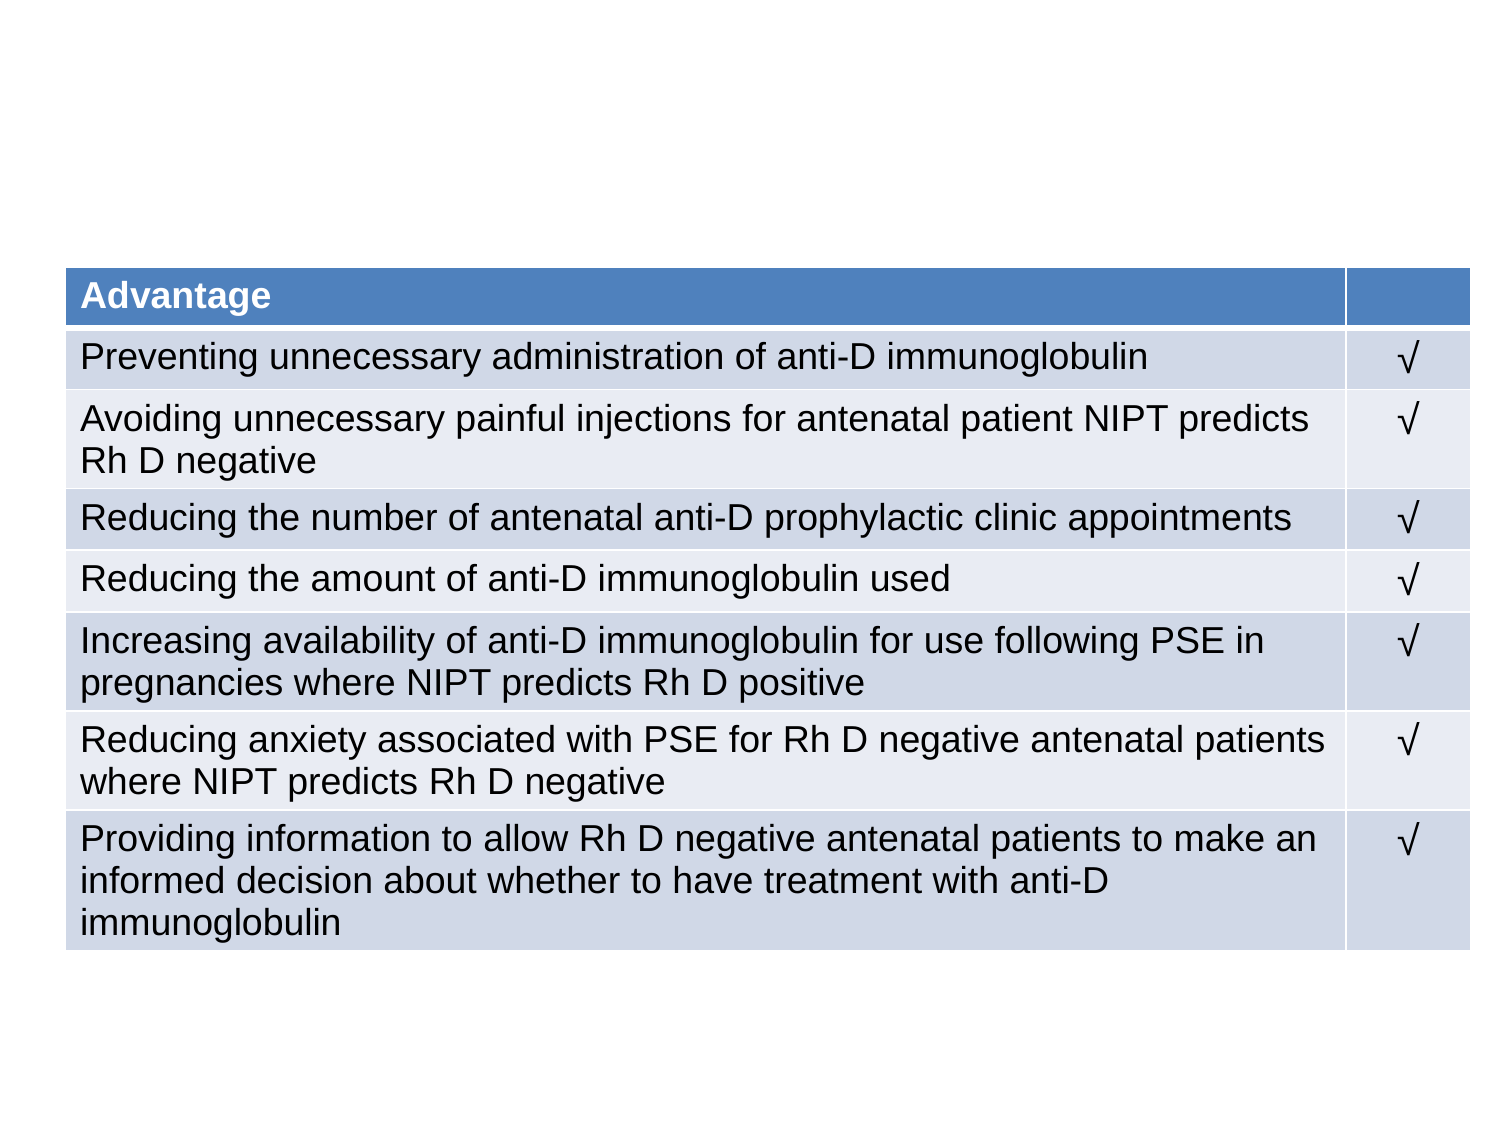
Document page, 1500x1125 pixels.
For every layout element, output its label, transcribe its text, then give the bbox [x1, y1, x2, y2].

table_cell √ [1347, 811, 1470, 950]
table_cell √ [1347, 613, 1470, 710]
table_cell √ [1347, 551, 1470, 611]
table_cell Reducing the number of antenatal anti-D prophylactic clinic appointments [66, 489, 1345, 549]
table_cell Increasing availability of anti-D immunoglobulin for use following PSE in pregnancies where NIPT predicts Rh D positive [66, 613, 1345, 710]
table_header [1347, 268, 1470, 325]
table_cell √ [1347, 390, 1470, 488]
table_cell Providing information to allow Rh D negative antenatal patients to make an informed decision about whether to have treatment with anti-D immunoglobulin [66, 811, 1345, 950]
table_cell √ [1347, 712, 1470, 809]
table_cell Reducing anxiety associated with PSE for Rh D negative antenatal patients where NIPT predicts Rh D negative [66, 712, 1345, 809]
table_cell √ [1347, 489, 1470, 549]
table_cell √ [1347, 331, 1470, 389]
table_cell Avoiding unnecessary painful injections for antenatal patient NIPT predicts Rh D negative [66, 390, 1345, 488]
table_cell Reducing the amount of anti-D immunoglobulin used [66, 551, 1345, 611]
table_cell Preventing unnecessary administration of anti-D immunoglobulin [66, 331, 1345, 389]
table_header Advantage [66, 268, 1345, 325]
